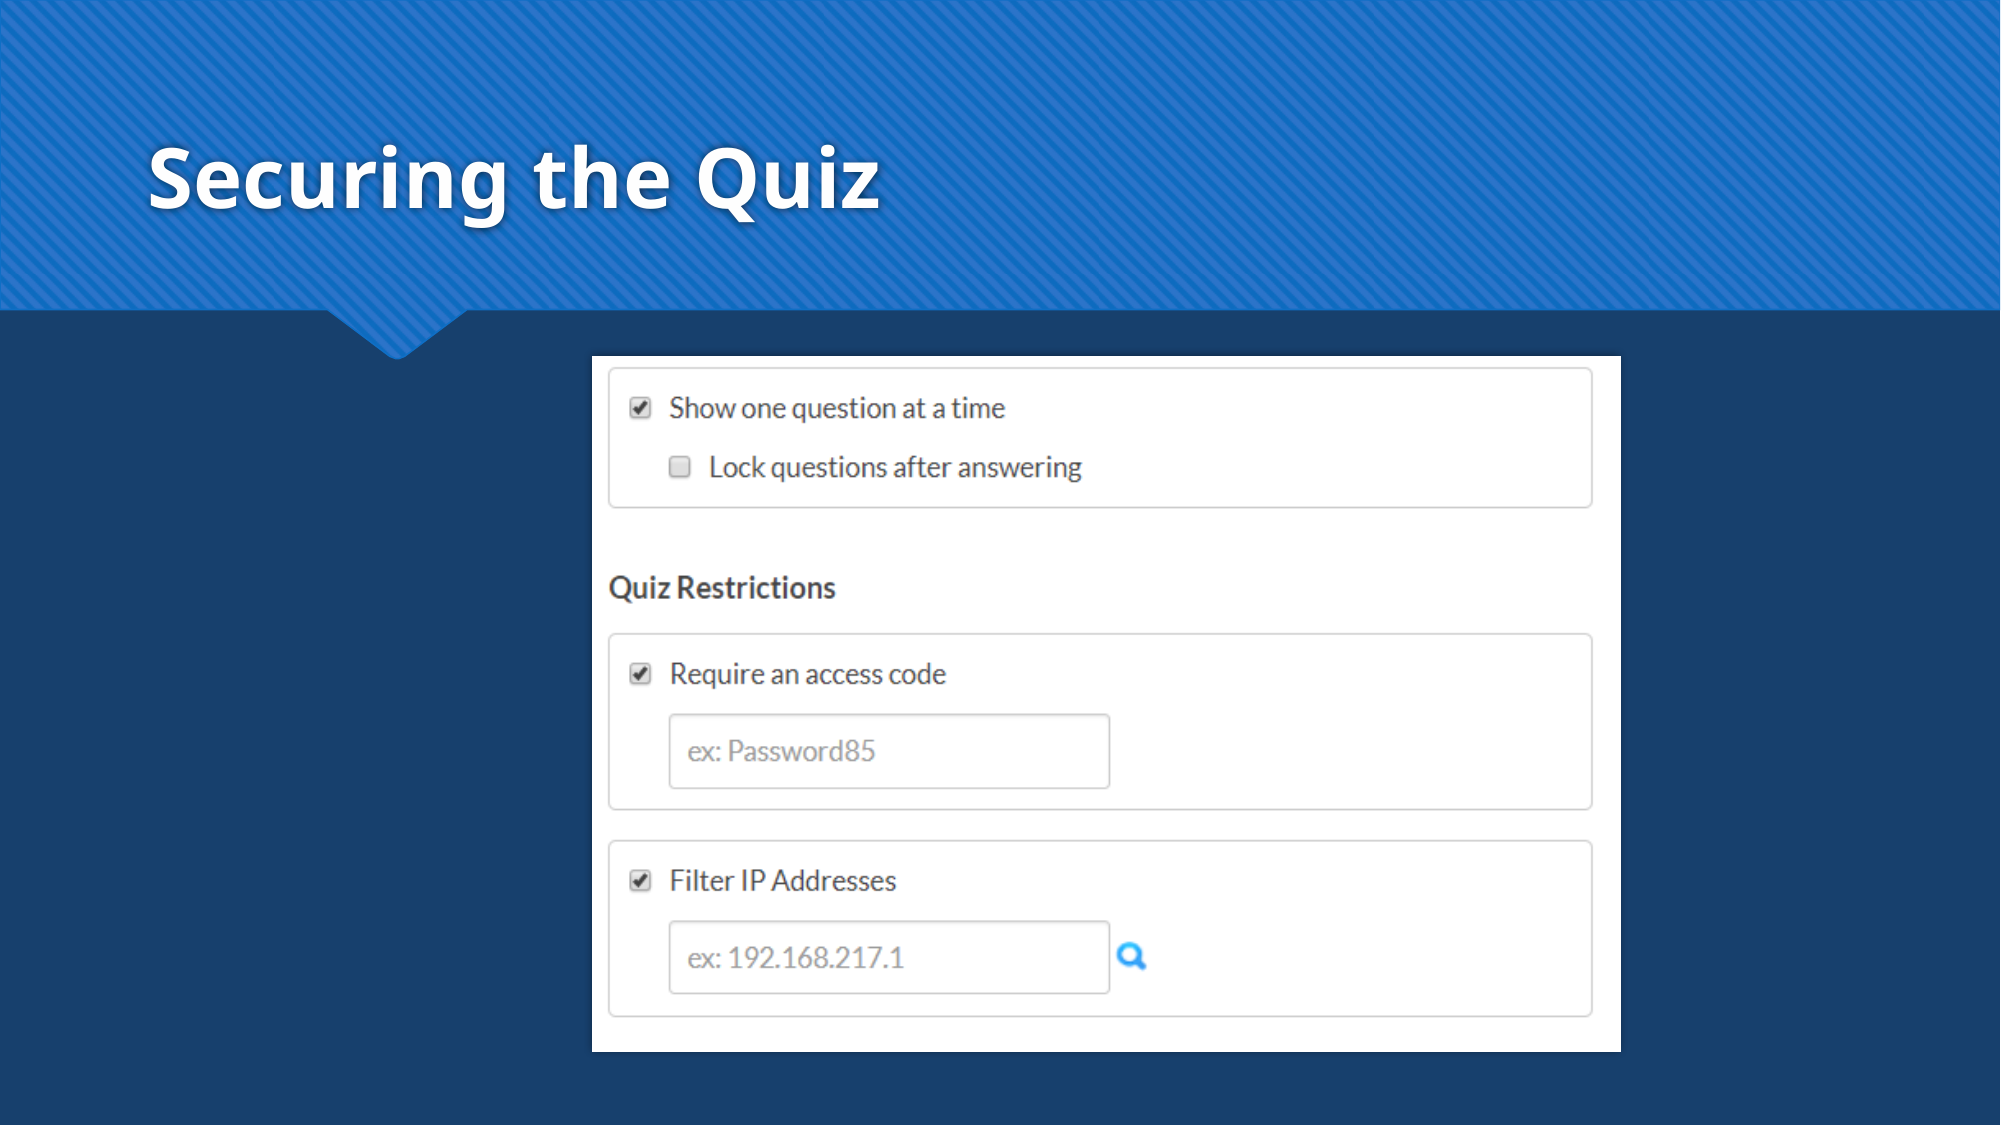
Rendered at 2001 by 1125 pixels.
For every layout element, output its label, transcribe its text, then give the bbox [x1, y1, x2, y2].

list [592, 355, 1622, 1052]
title Securing the Quiz [132, 73, 1868, 233]
